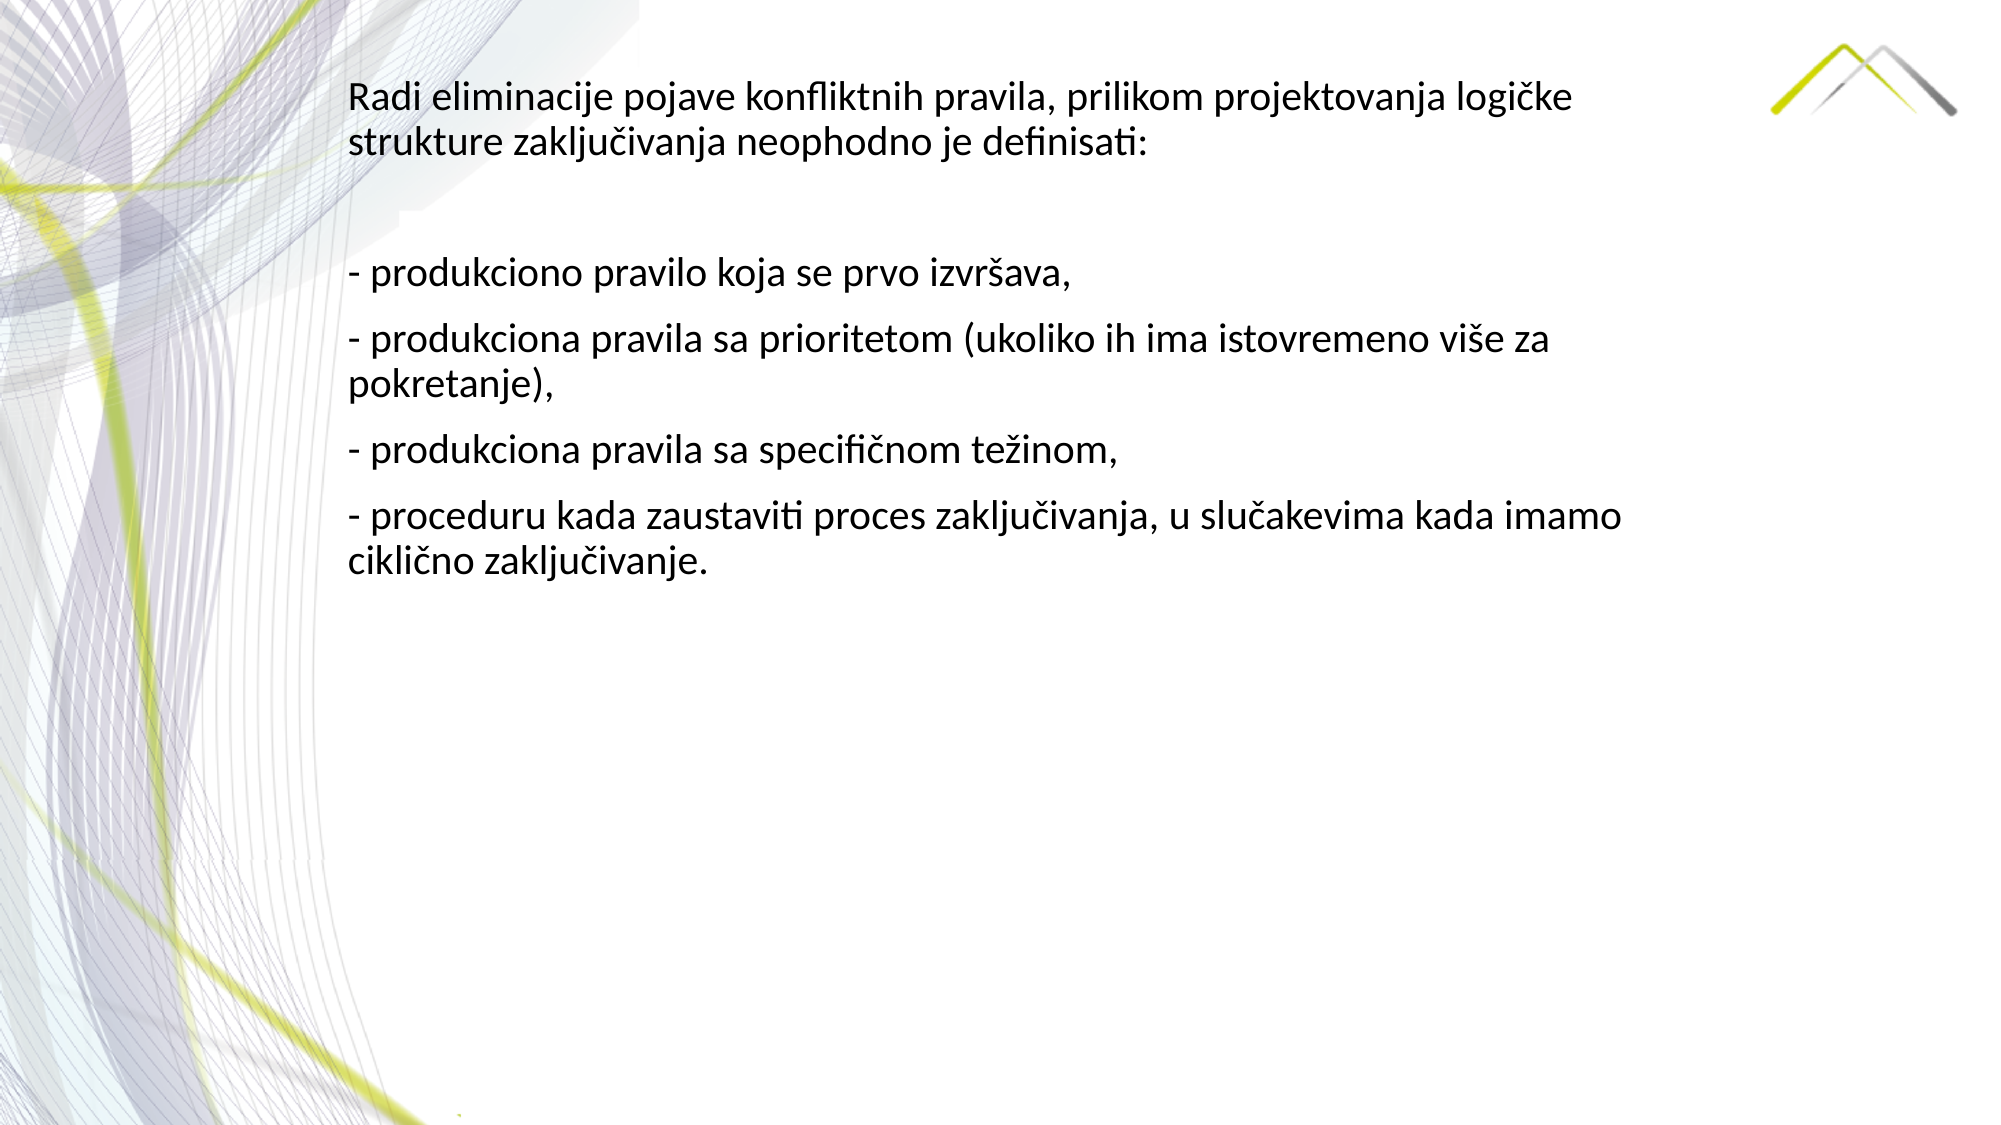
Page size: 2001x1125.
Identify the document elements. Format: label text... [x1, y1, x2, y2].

picture [0, 0, 661, 1125]
list Radi eliminacije pojave konfliktnih pravila, prilikom projektovanja logičke strukture zaključivanja neophodno je definisati: - produkciono pravilo koja se prvo izvršava, - produkciona pravila sa prioritetom (ukoliko ih ima istovremeno više za pokretanje), - produkciona pravila sa specifičnom težinom, - proceduru kada zaustaviti proces zaključivanja, u slučakevima kada imamo ciklično zaključivanje. [314, 66, 1665, 809]
picture [1718, 0, 2000, 167]
